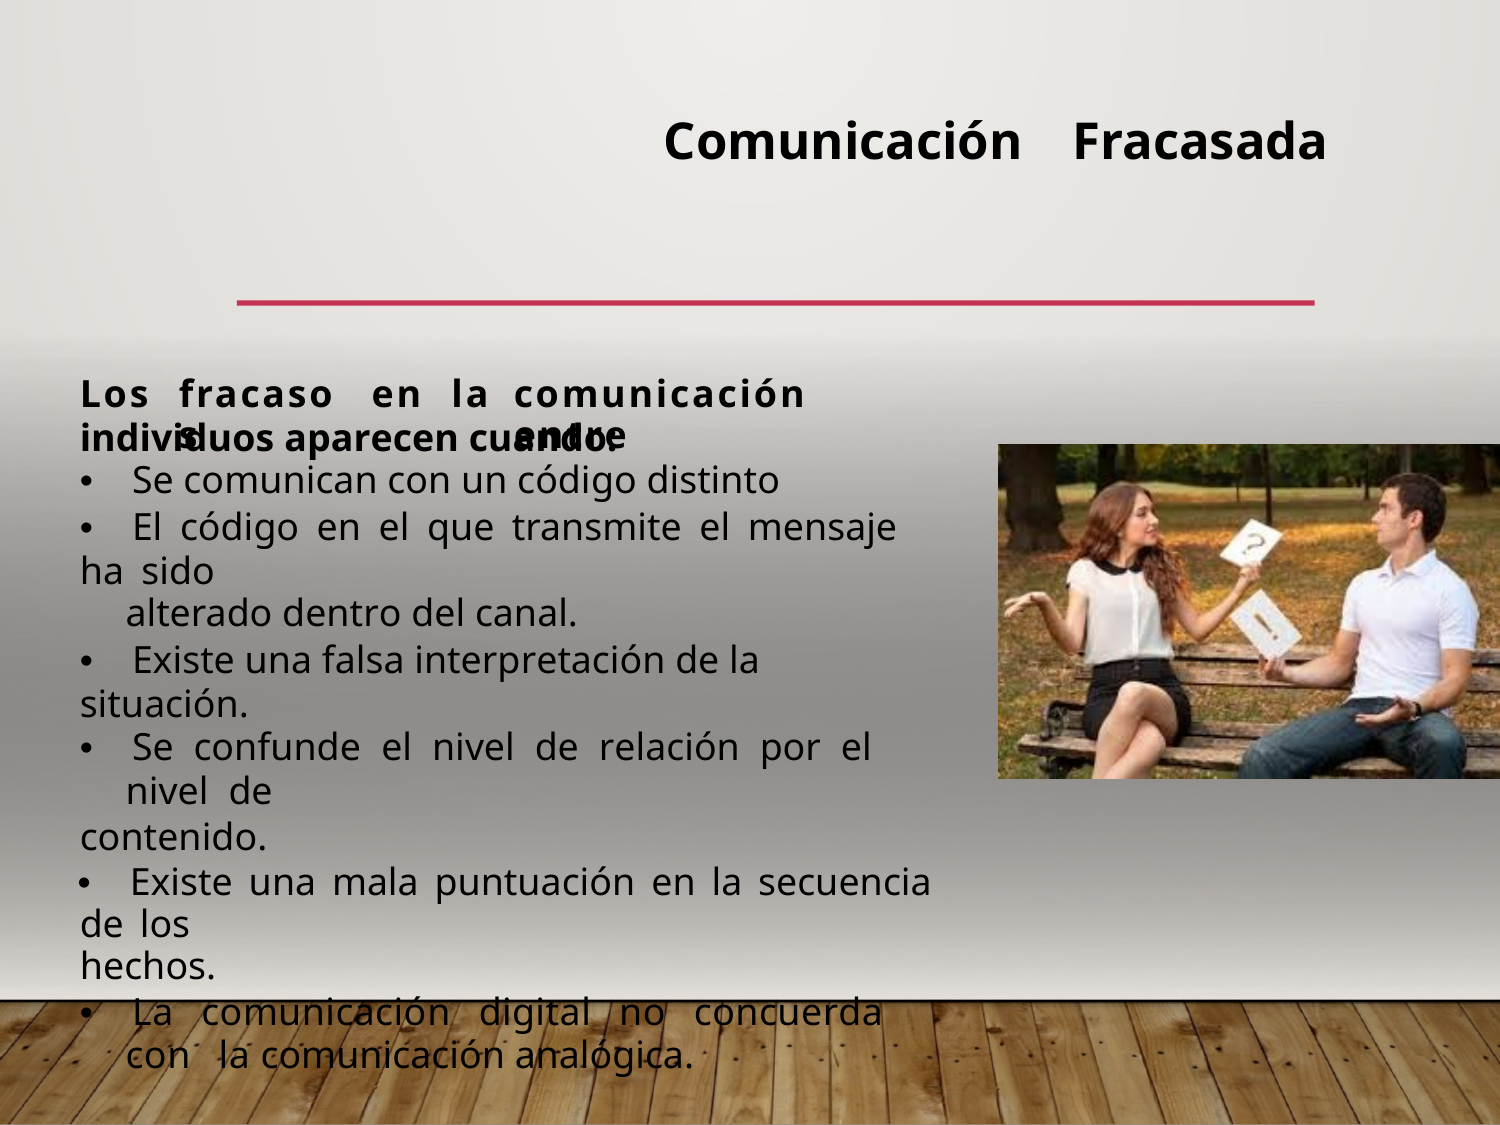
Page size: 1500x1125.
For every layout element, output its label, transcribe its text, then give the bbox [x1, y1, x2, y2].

text_box comunicación entre [511, 374, 933, 417]
text_box [998, 444, 1500, 779]
text_box fracasos [176, 374, 351, 417]
text_box individuos aparecen cuando: • Se comunican con un código distinto • El código en el que transmite el mensaje ha sido alterado dentro del canal. • Existe una falsa interpretación de la situación. • Se confunde el nivel de relación por el nivel de contenido. • Existe una mala puntuación en la secuencia de los hechos. • La comunicación digital no concuerda con la comunicación analógica. [77, 418, 933, 910]
text_box Los [77, 374, 158, 417]
text_box [0, 330, 1500, 1000]
text_box Comunicación [661, 115, 1068, 179]
text_box [0, 1001, 1500, 1125]
text_box [0, 0, 1500, 330]
text_box en la [369, 374, 493, 417]
text_box Fracasada [1070, 115, 1356, 179]
